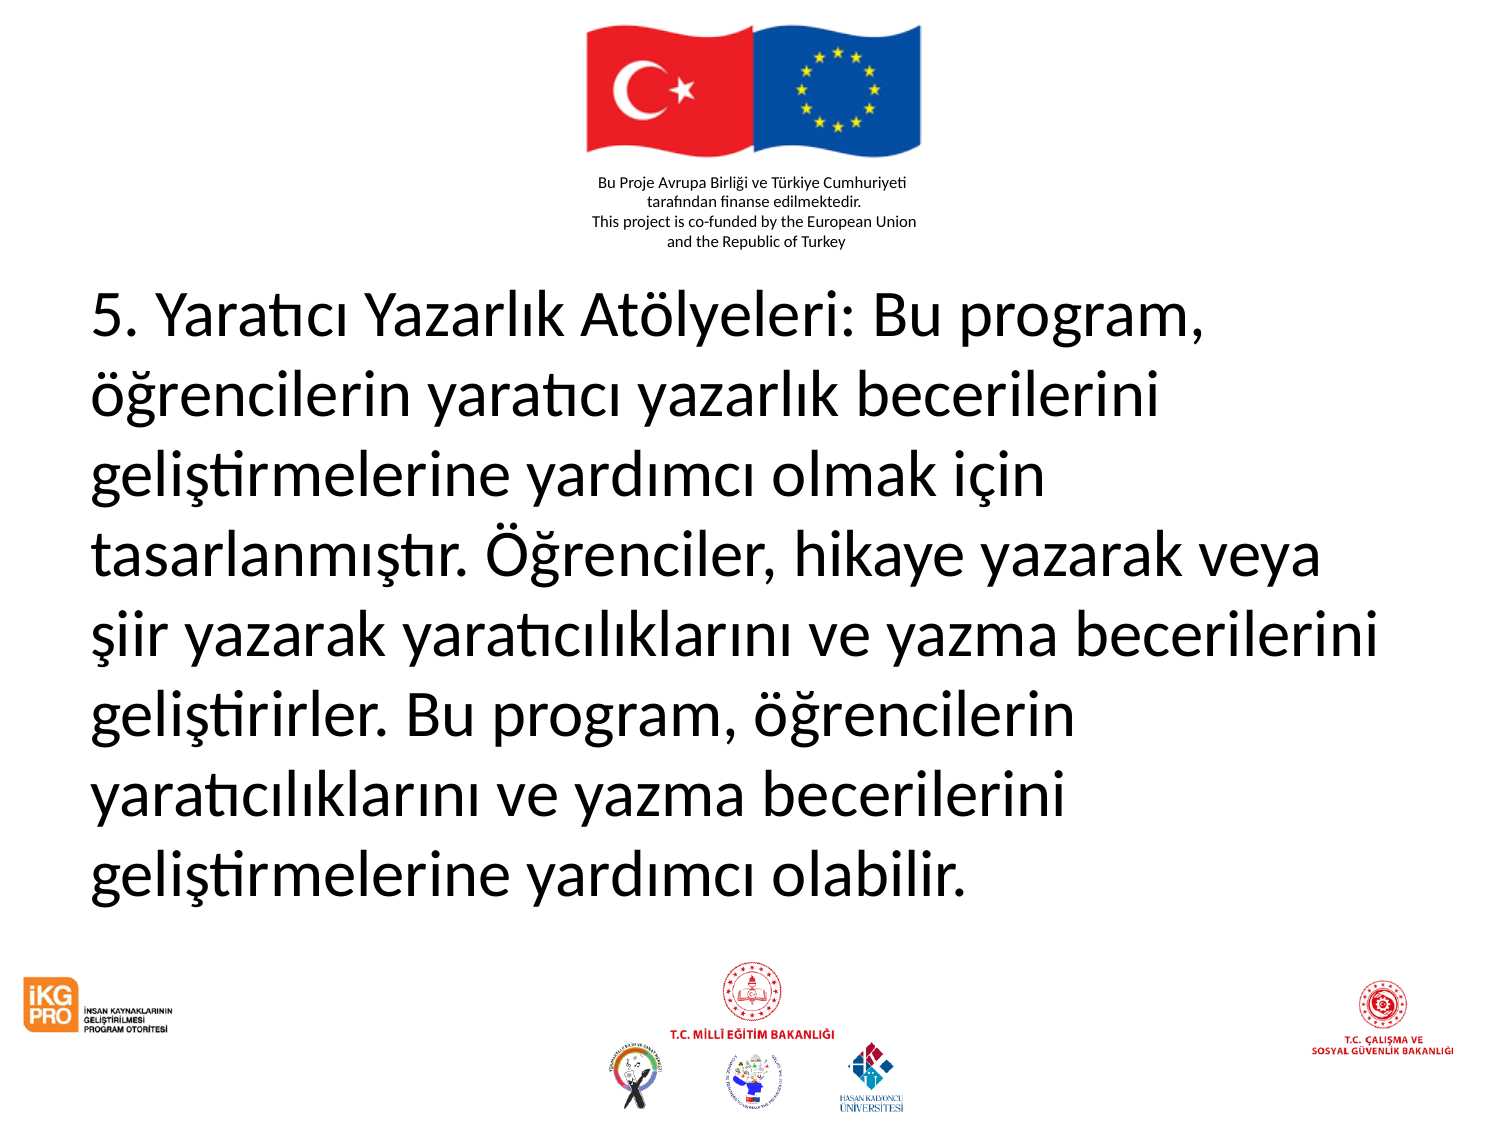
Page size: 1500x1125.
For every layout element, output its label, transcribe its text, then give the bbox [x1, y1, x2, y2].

picture [1311, 979, 1454, 1055]
picture [585, 23, 922, 160]
picture [609, 1005, 903, 1112]
picture [0, 949, 221, 1065]
list 5. Yaratıcı Yazarlık Atölyeleri: Bu program, öğrencilerin yaratıcı yazarlık becerilerini geliştirmelerine yardımcı olmak için tasarlanmıştır. Öğrenciler, hikaye yazarak veya şiir yazarak yaratıcılıklarını ve yazma becerilerini geliştirirler. Bu program, öğrencilerin yaratıcılıklarını ve yazma becerilerini geliştirmelerine yardımcı olabilir. [75, 262, 1425, 1005]
